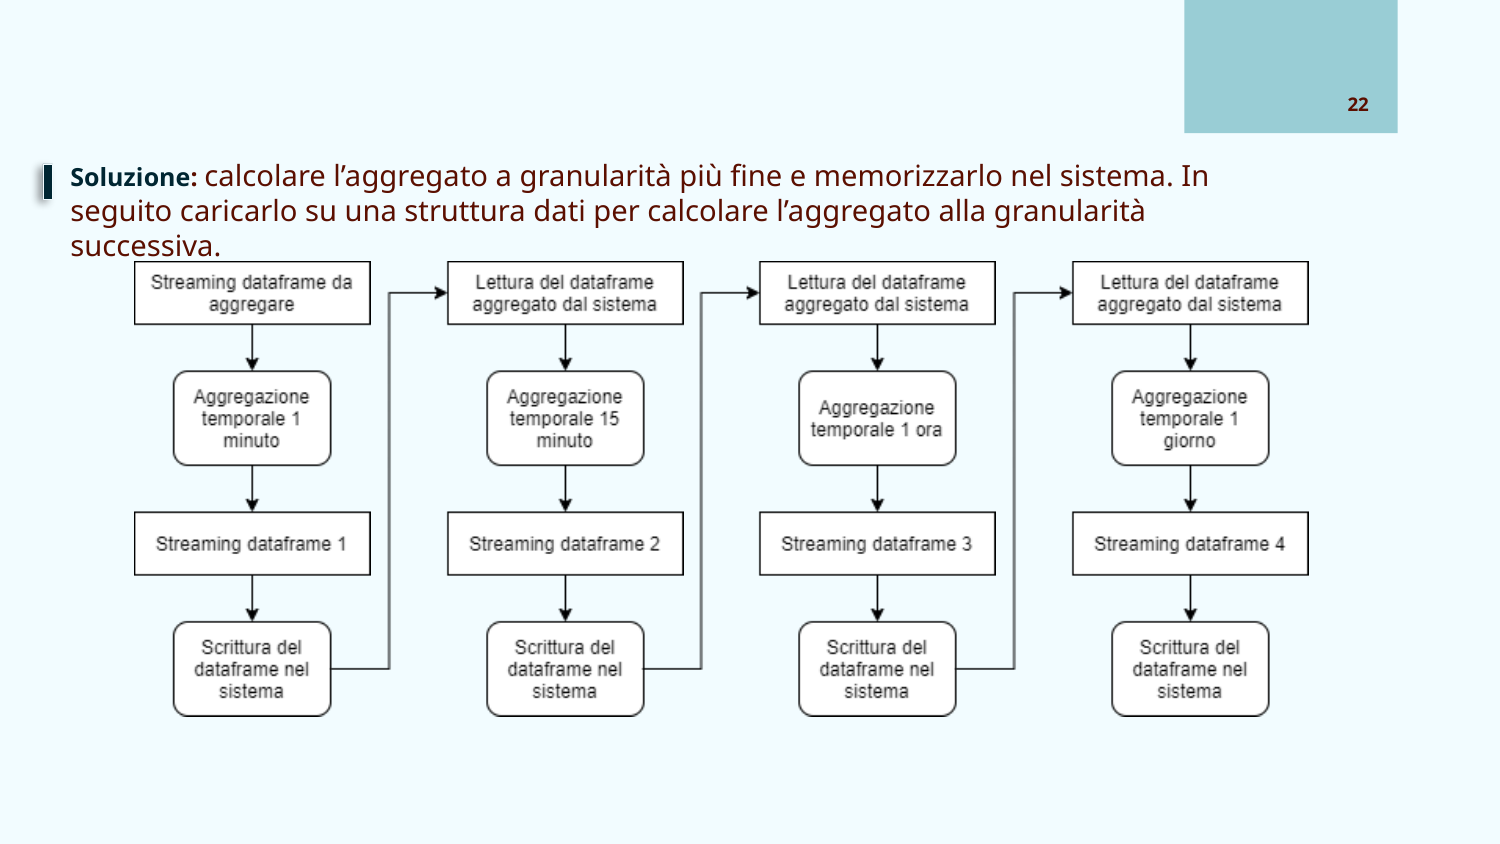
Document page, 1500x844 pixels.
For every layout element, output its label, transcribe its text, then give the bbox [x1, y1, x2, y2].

text_box [41, 162, 55, 201]
picture [134, 261, 1309, 717]
slide_number 22 [1293, 77, 1384, 143]
text_box Soluzione: calcolare l’aggregato a granularità più fine e memorizzarlo nel sistema. In seguito caricarlo su una struttura dati per calcolare l’aggregato alla granularità successiva. [55, 142, 1303, 230]
